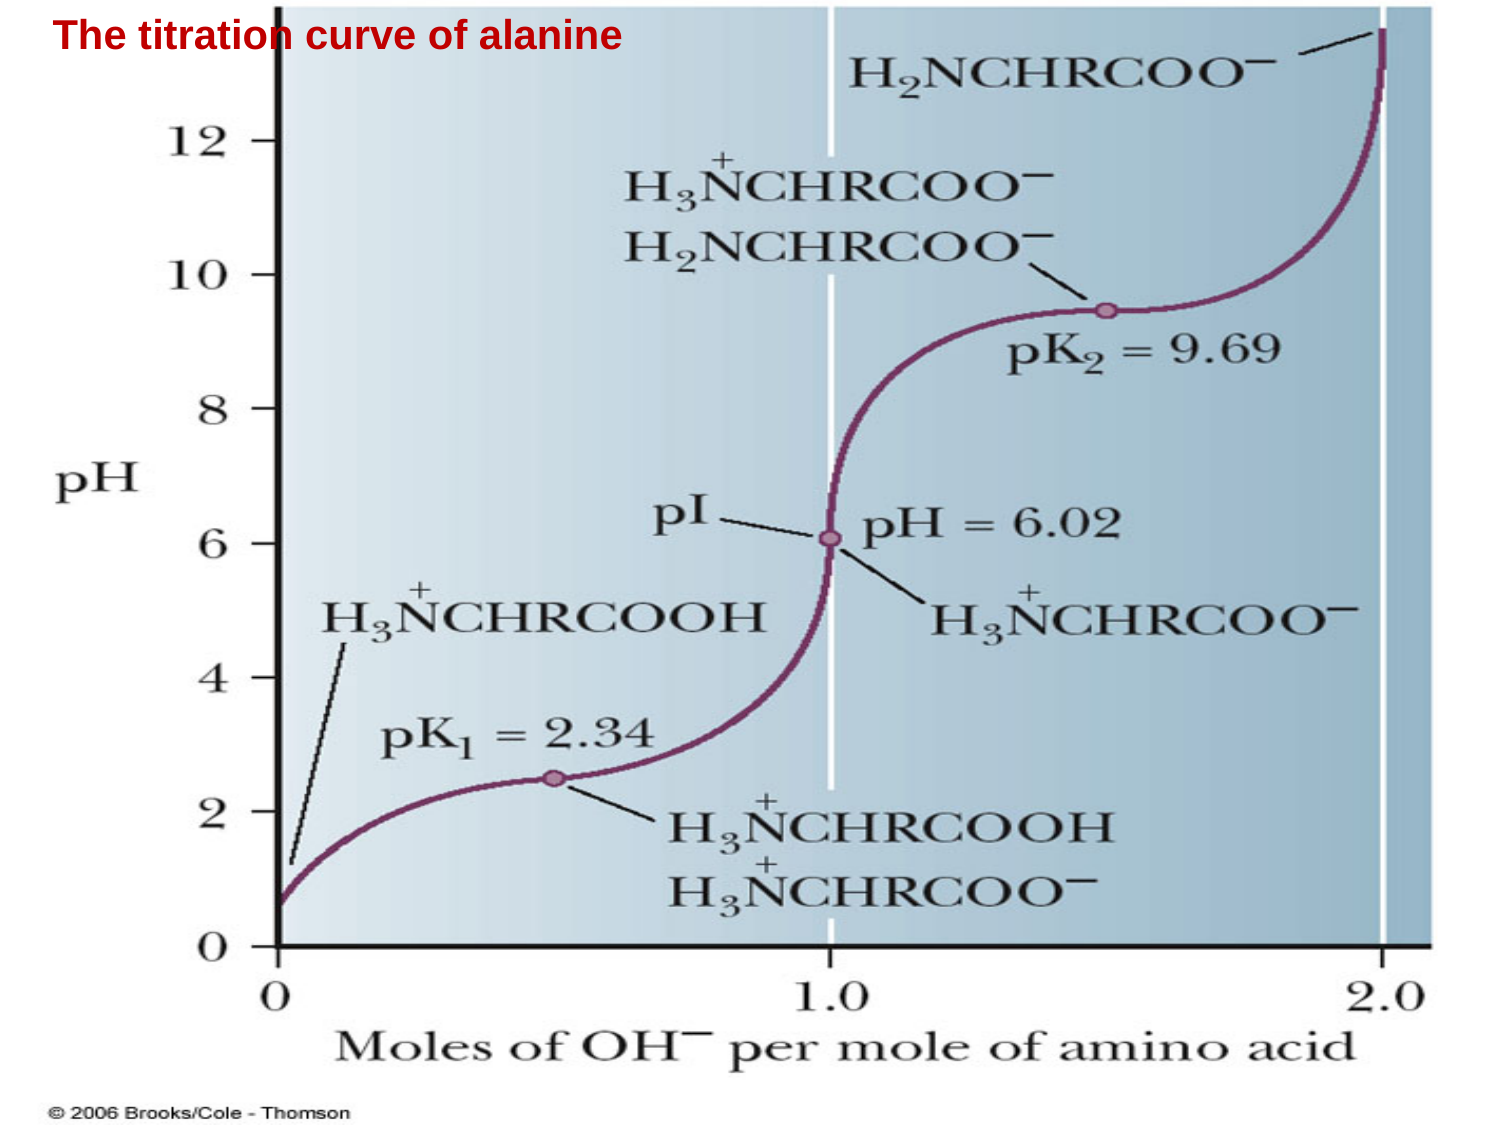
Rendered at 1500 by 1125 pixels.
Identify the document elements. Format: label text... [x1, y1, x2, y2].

text_box The titration curve of alanine [37, 0, 1438, 1125]
